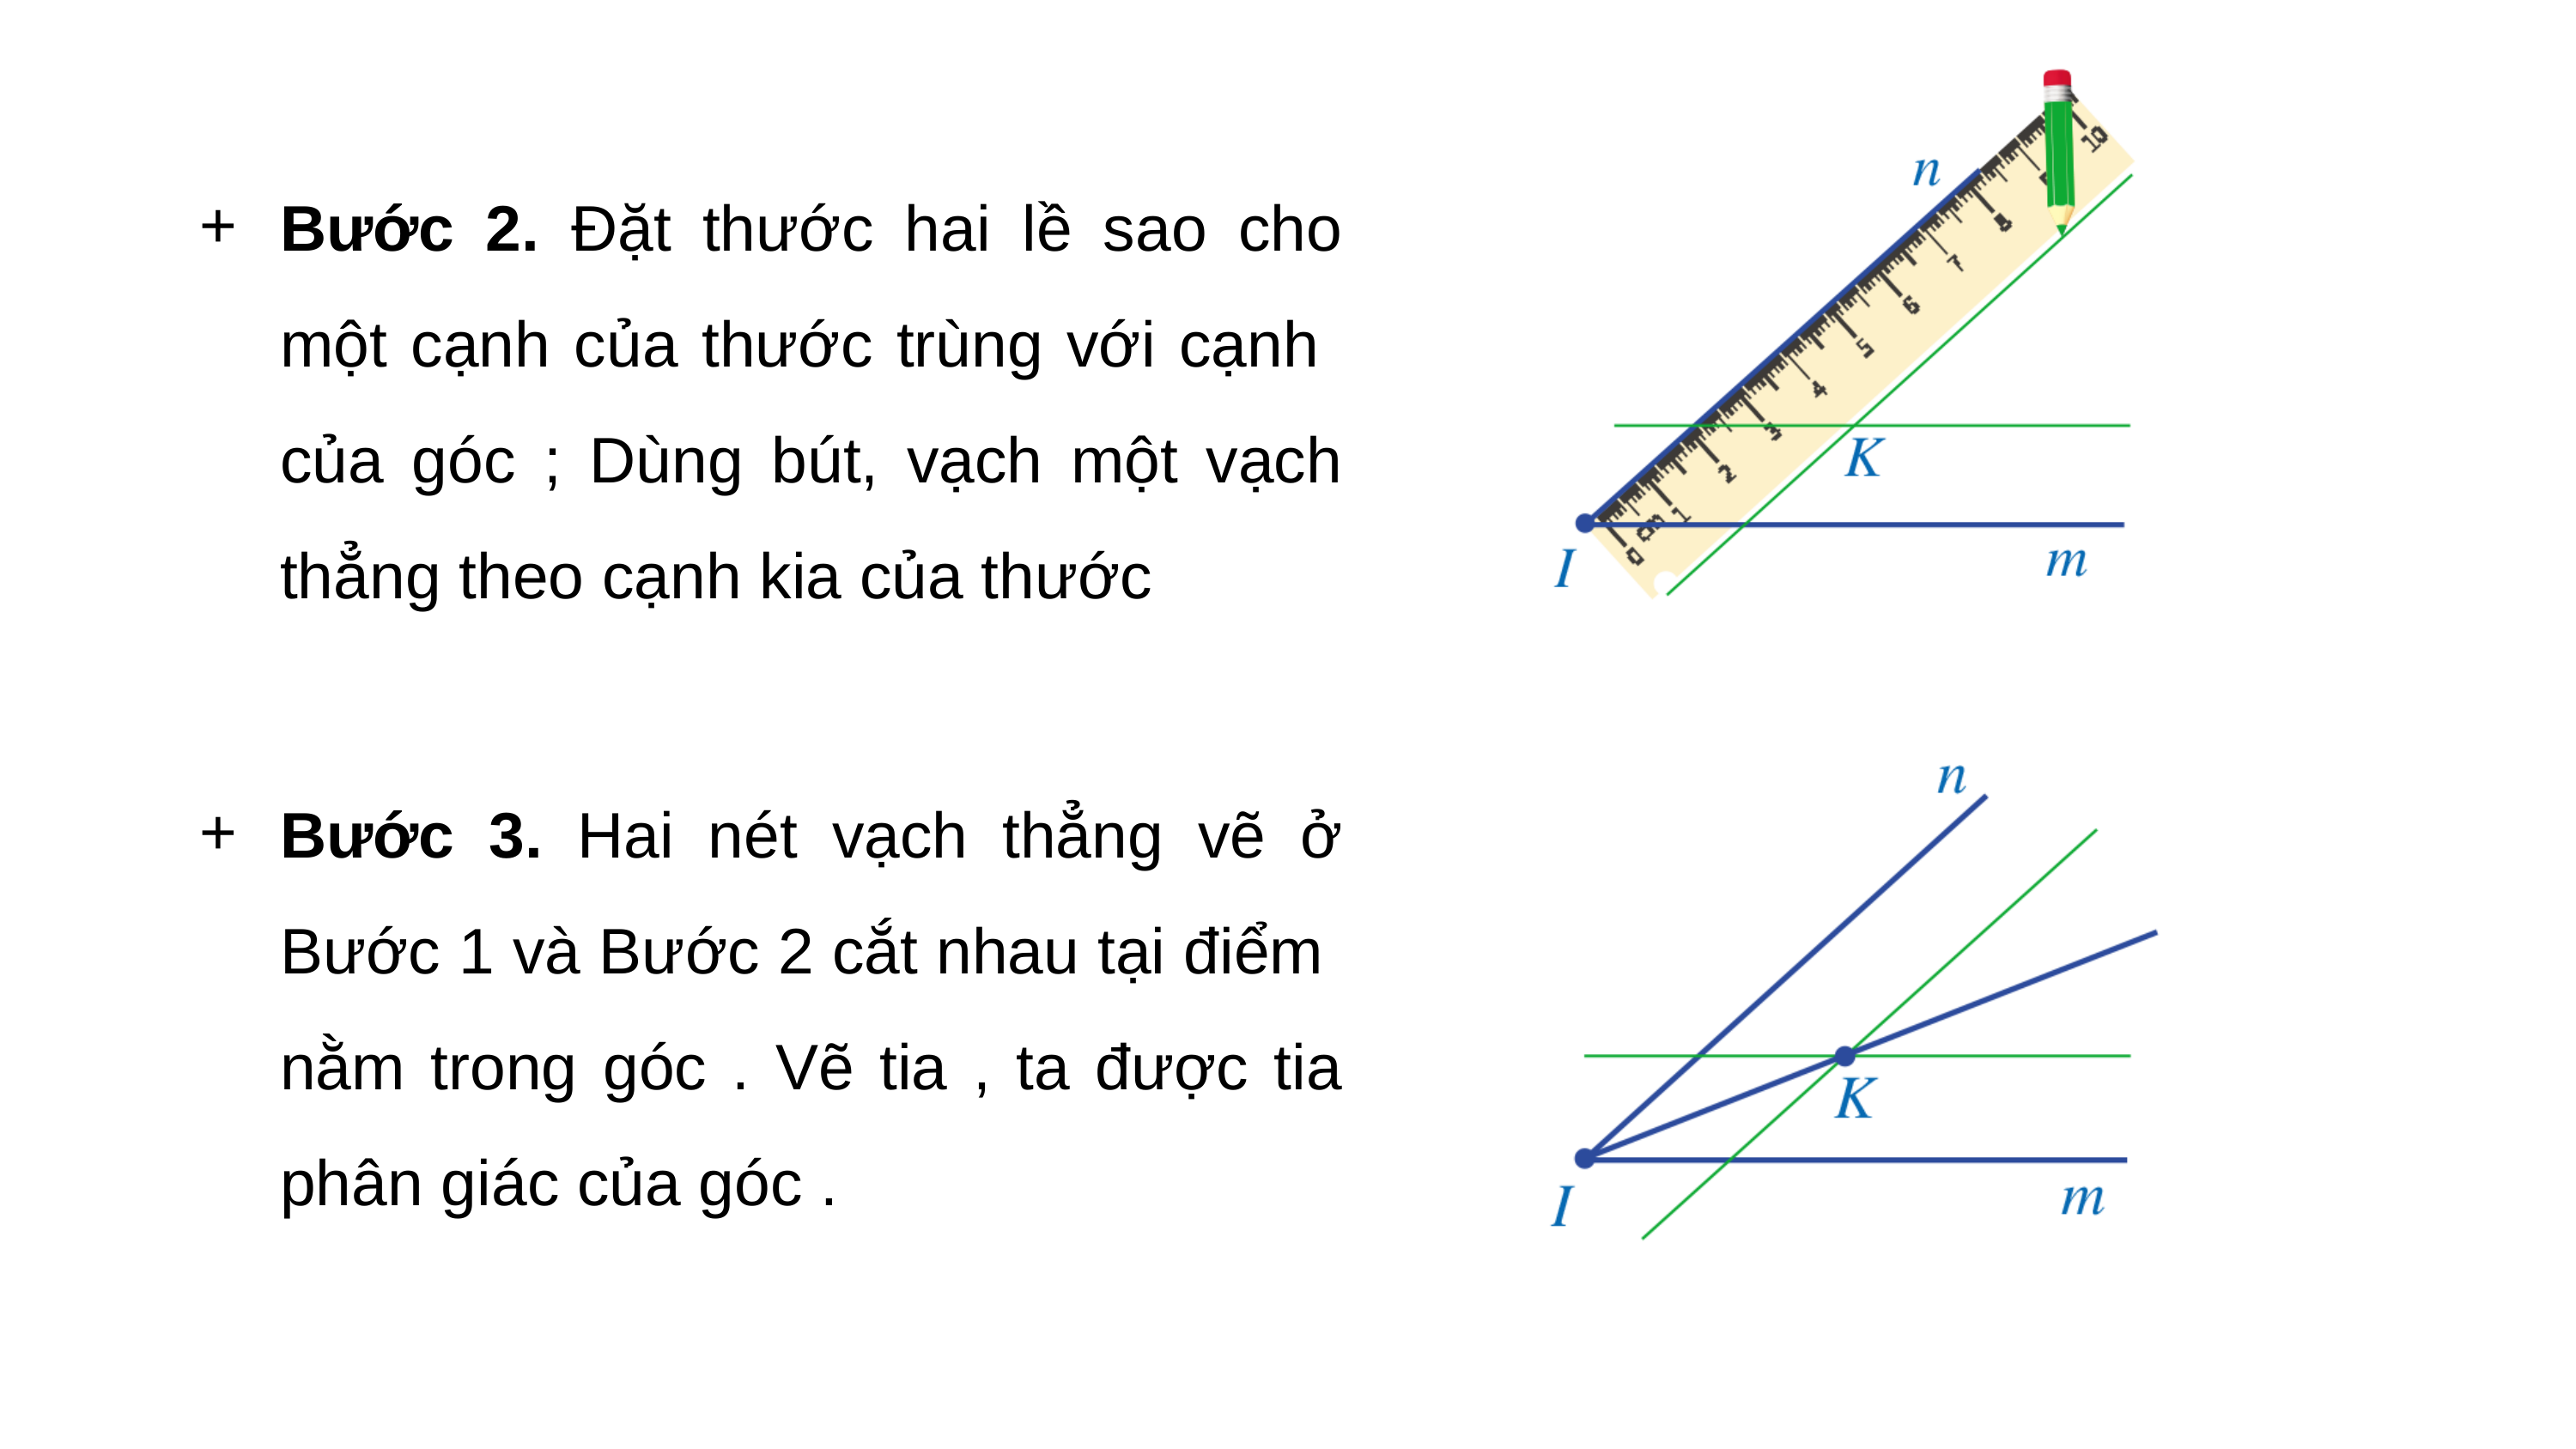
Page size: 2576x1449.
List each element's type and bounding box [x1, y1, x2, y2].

picture [1531, 685, 2202, 1269]
picture [1531, 65, 2166, 617]
text_box [141, 68, 2435, 1383]
